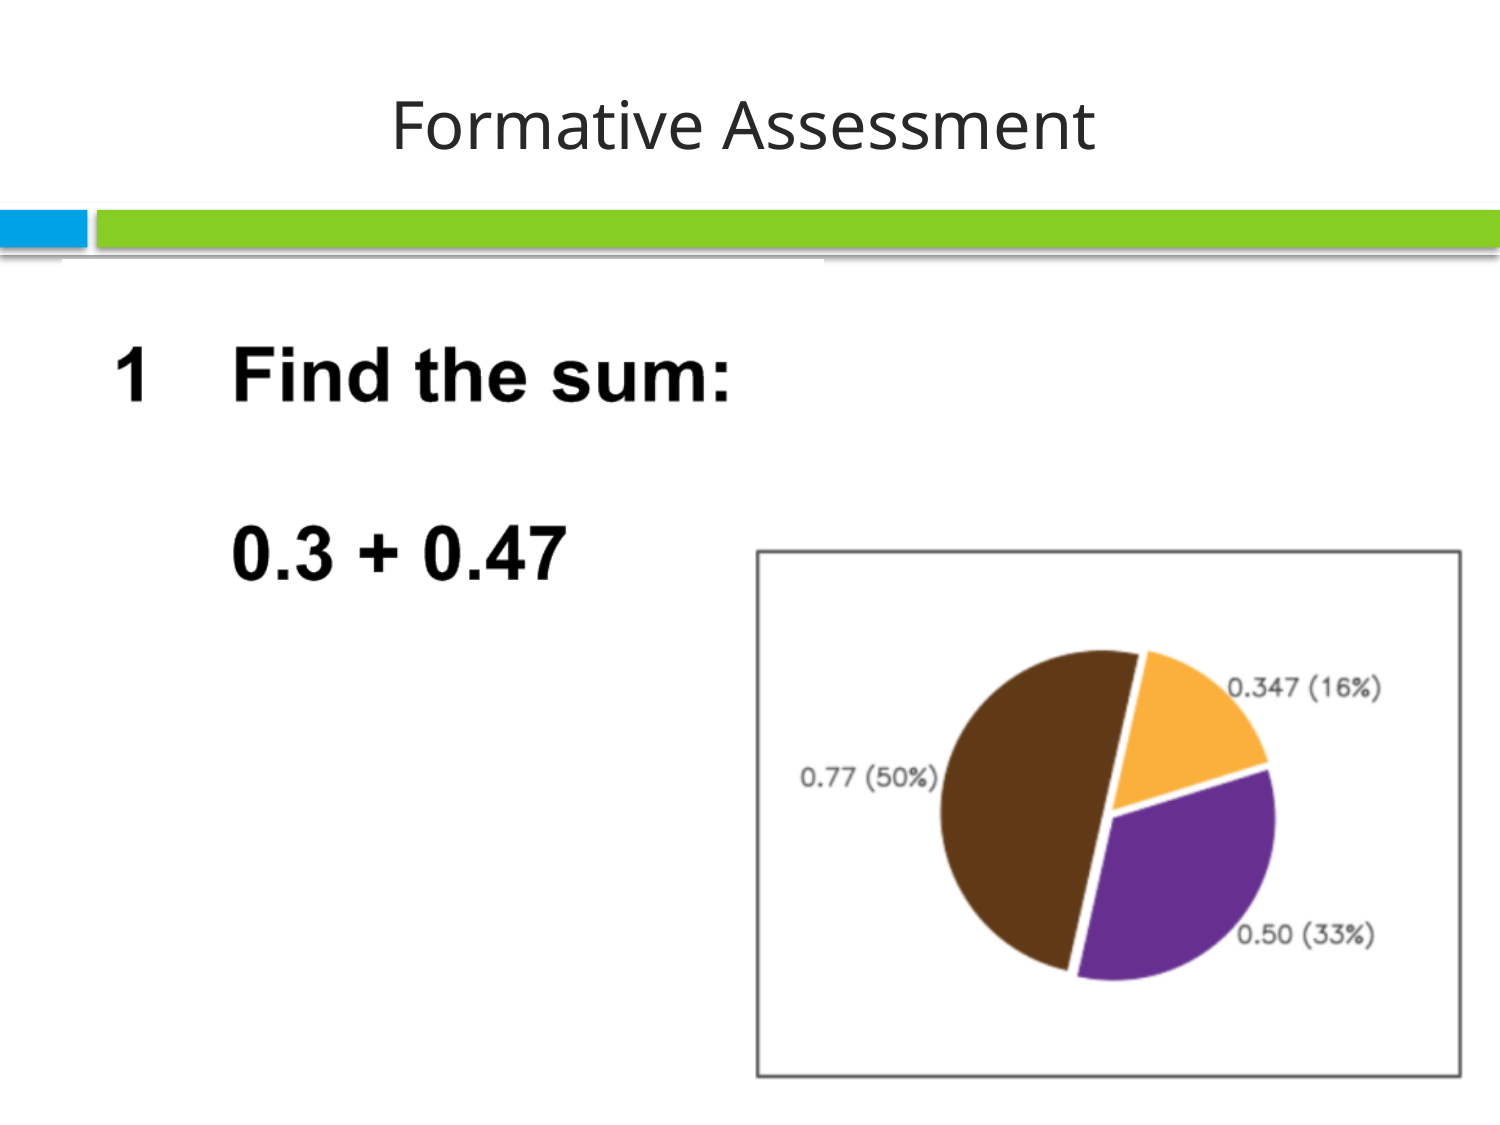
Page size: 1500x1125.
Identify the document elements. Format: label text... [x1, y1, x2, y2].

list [62, 258, 824, 639]
title Formative Assessment [62, 44, 1426, 201]
picture [734, 501, 1489, 1101]
